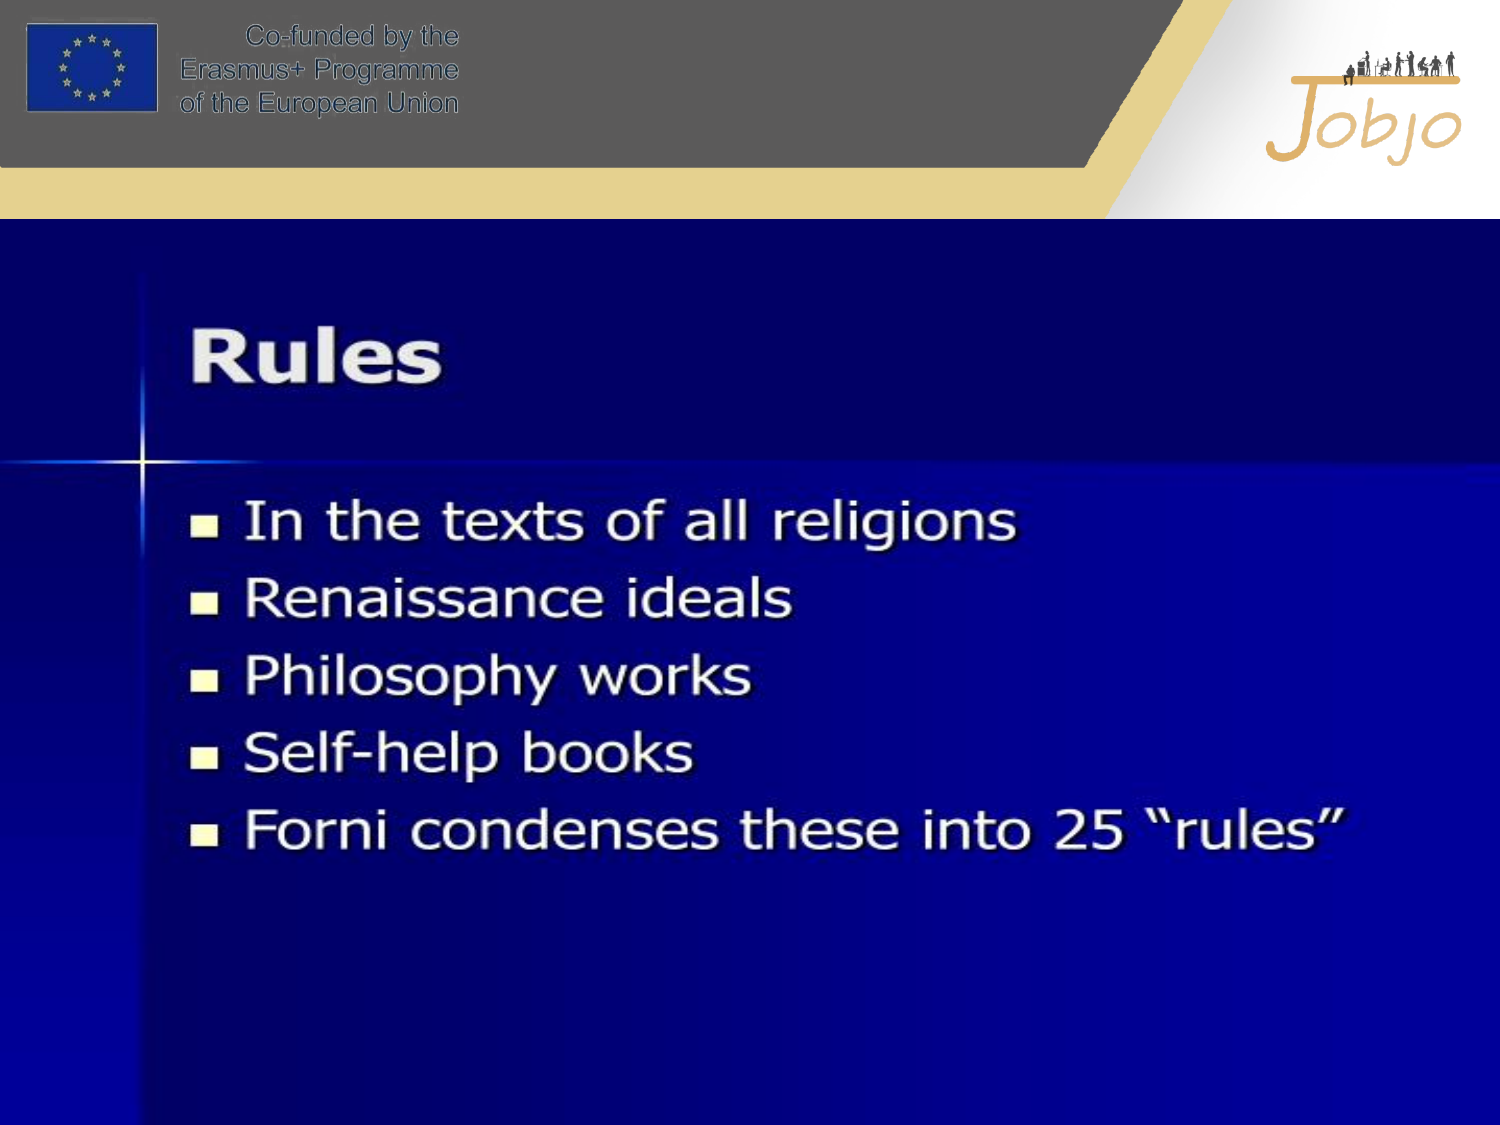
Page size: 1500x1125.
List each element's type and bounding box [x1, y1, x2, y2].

list [0, 219, 1500, 1125]
picture [0, 0, 1500, 219]
